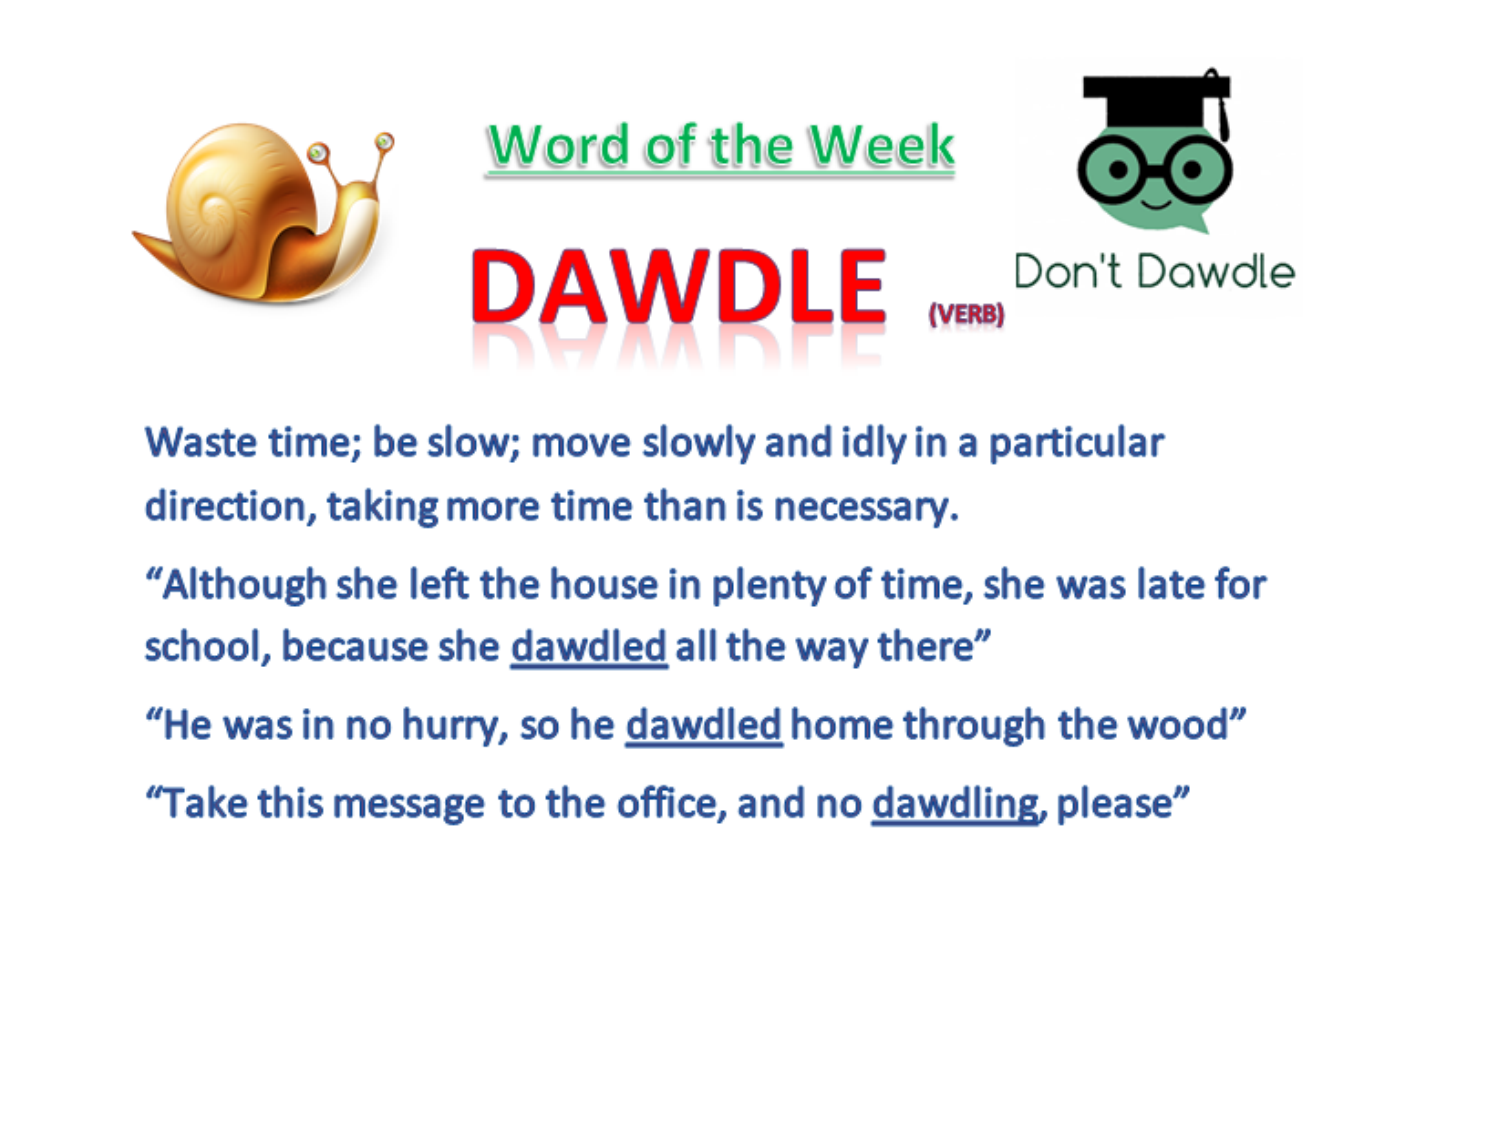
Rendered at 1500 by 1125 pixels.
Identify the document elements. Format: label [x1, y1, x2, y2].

picture [40, 57, 1411, 1008]
